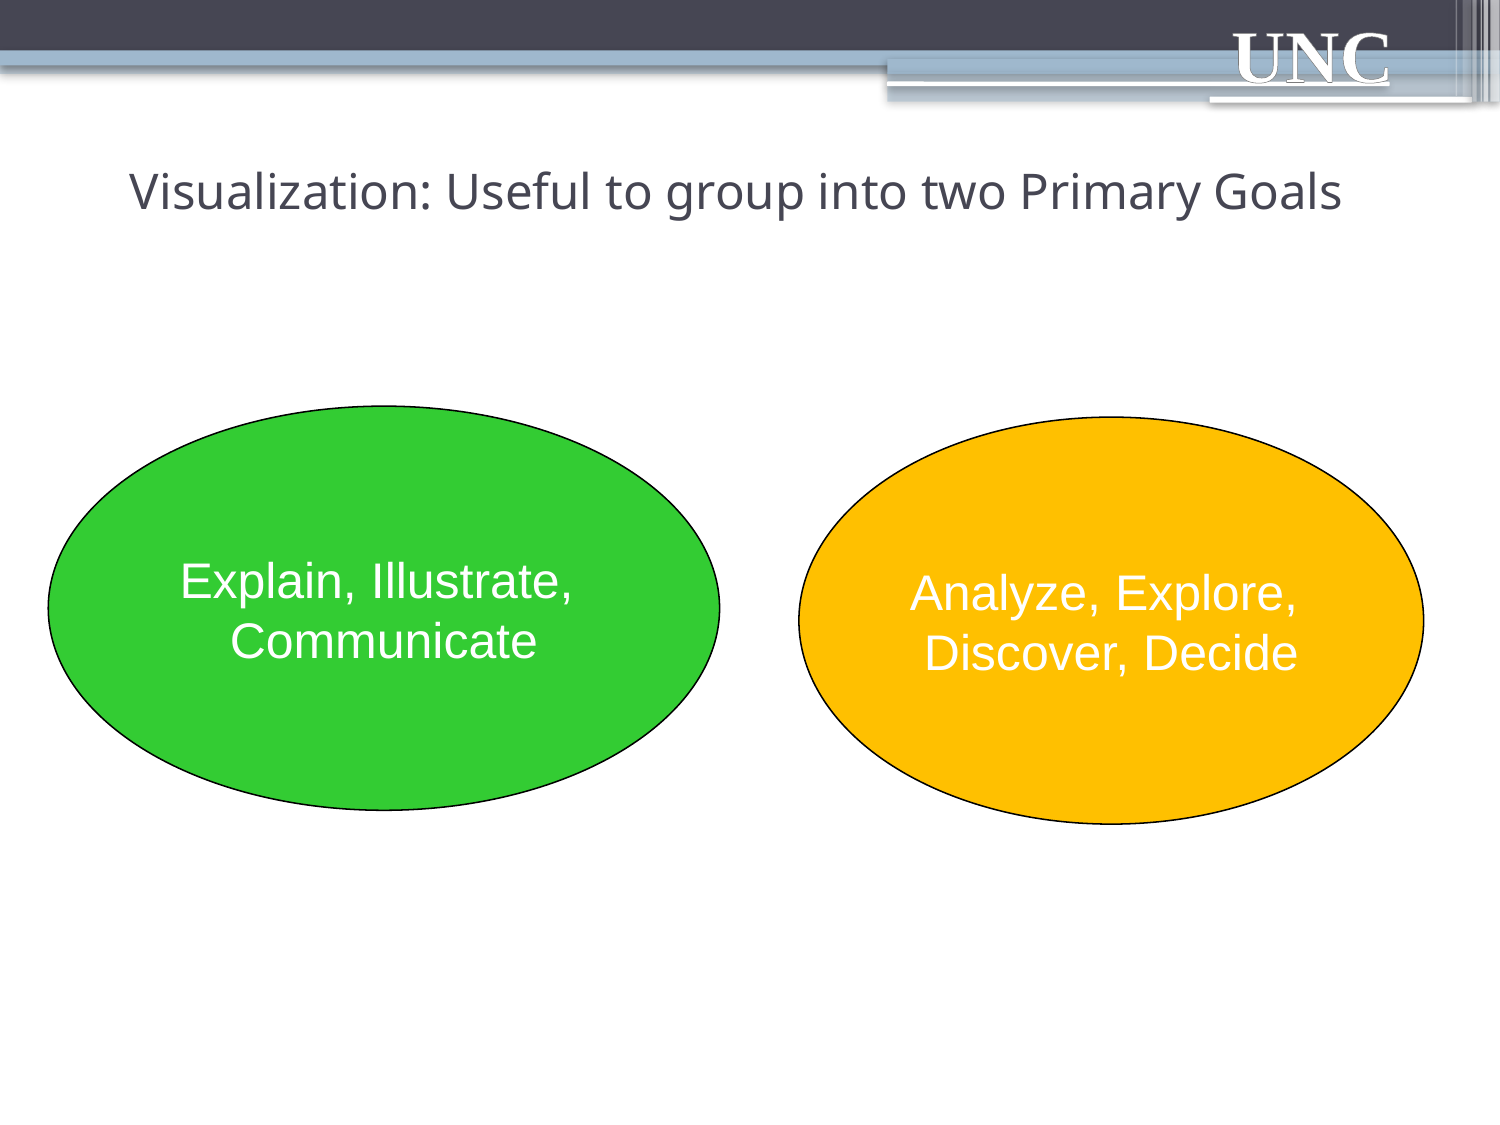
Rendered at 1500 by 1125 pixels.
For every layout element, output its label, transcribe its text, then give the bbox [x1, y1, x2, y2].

title Visualization: Useful to group into two Primary Goals [99, 151, 1375, 288]
text_box Analyze, Explore, Discover, Decide [798, 417, 1424, 825]
text_box Explain, Illustrate, Communicate [48, 406, 720, 811]
